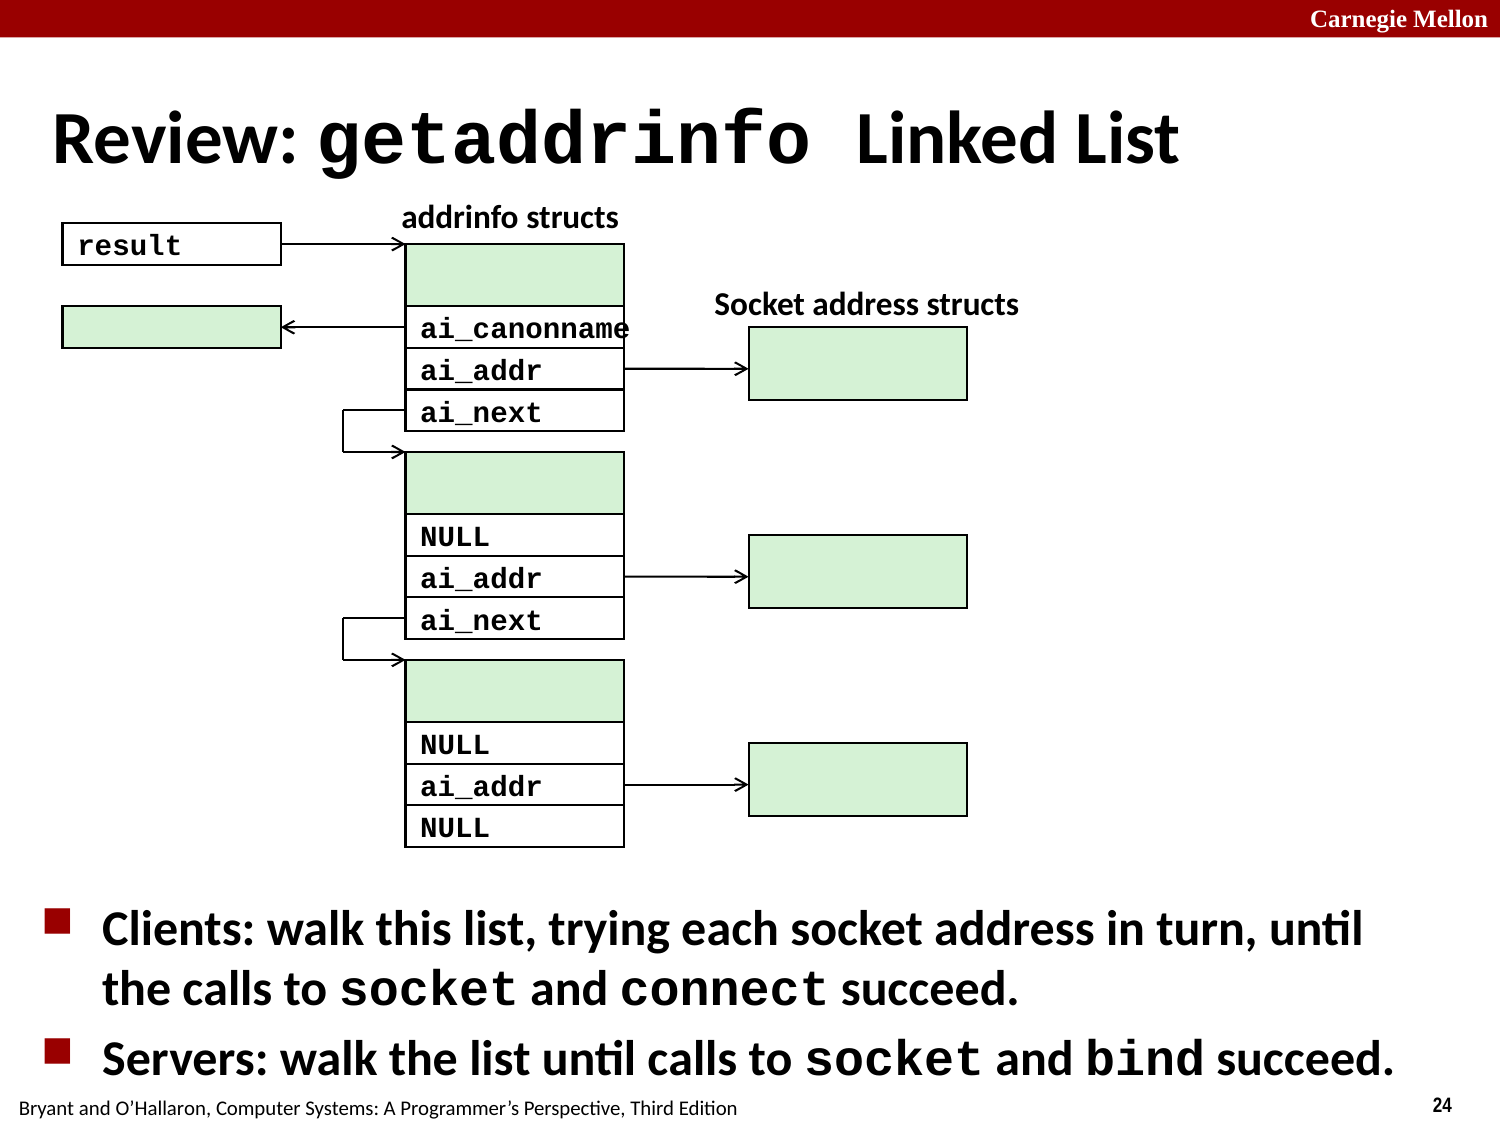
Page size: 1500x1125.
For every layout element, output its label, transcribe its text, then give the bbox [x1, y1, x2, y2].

text_box addrinfo structs [386, 187, 635, 243]
list Clients: walk this list, trying each socket address in turn, until the calls to socket and connect succeed. Servers: walk the list until calls to socket and bind succeed. [30, 887, 1416, 1125]
text_box [748, 535, 967, 608]
text_box ai_addr [405, 347, 624, 389]
text_box [748, 330, 967, 400]
text_box [748, 743, 967, 816]
text_box ai_addr [405, 555, 624, 597]
text_box ai_canonname [405, 307, 624, 347]
text_box ai_addr [405, 763, 624, 805]
text_box [405, 659, 624, 723]
text_box [405, 451, 624, 515]
text_box ai_next [405, 597, 624, 639]
text_box [62, 306, 281, 348]
text_box NULL [405, 723, 624, 763]
text_box NULL [405, 515, 624, 555]
text_box NULL [405, 805, 624, 847]
text_box Socket address structs [699, 275, 1035, 330]
text_box result [62, 223, 281, 265]
text_box ai_next [405, 389, 624, 432]
title Review: getaddrinfo Linked List [37, 71, 1488, 197]
text_box [405, 244, 624, 307]
